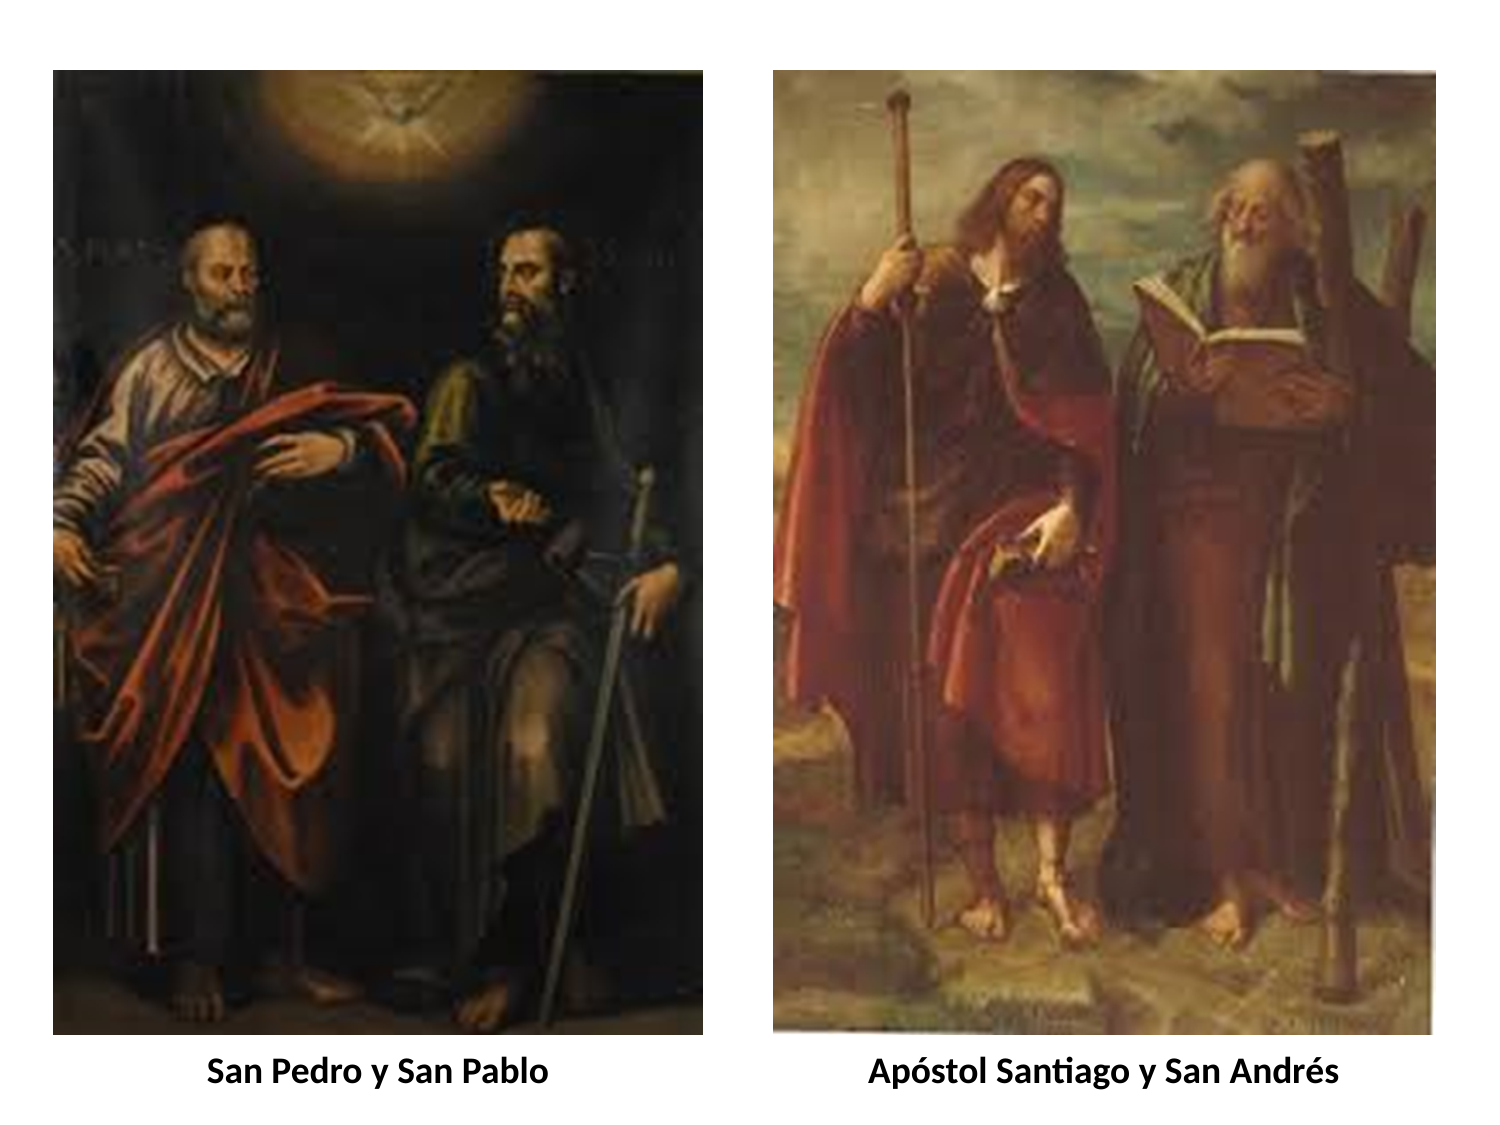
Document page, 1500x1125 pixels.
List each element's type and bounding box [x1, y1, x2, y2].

text_box [53, 70, 1436, 1107]
